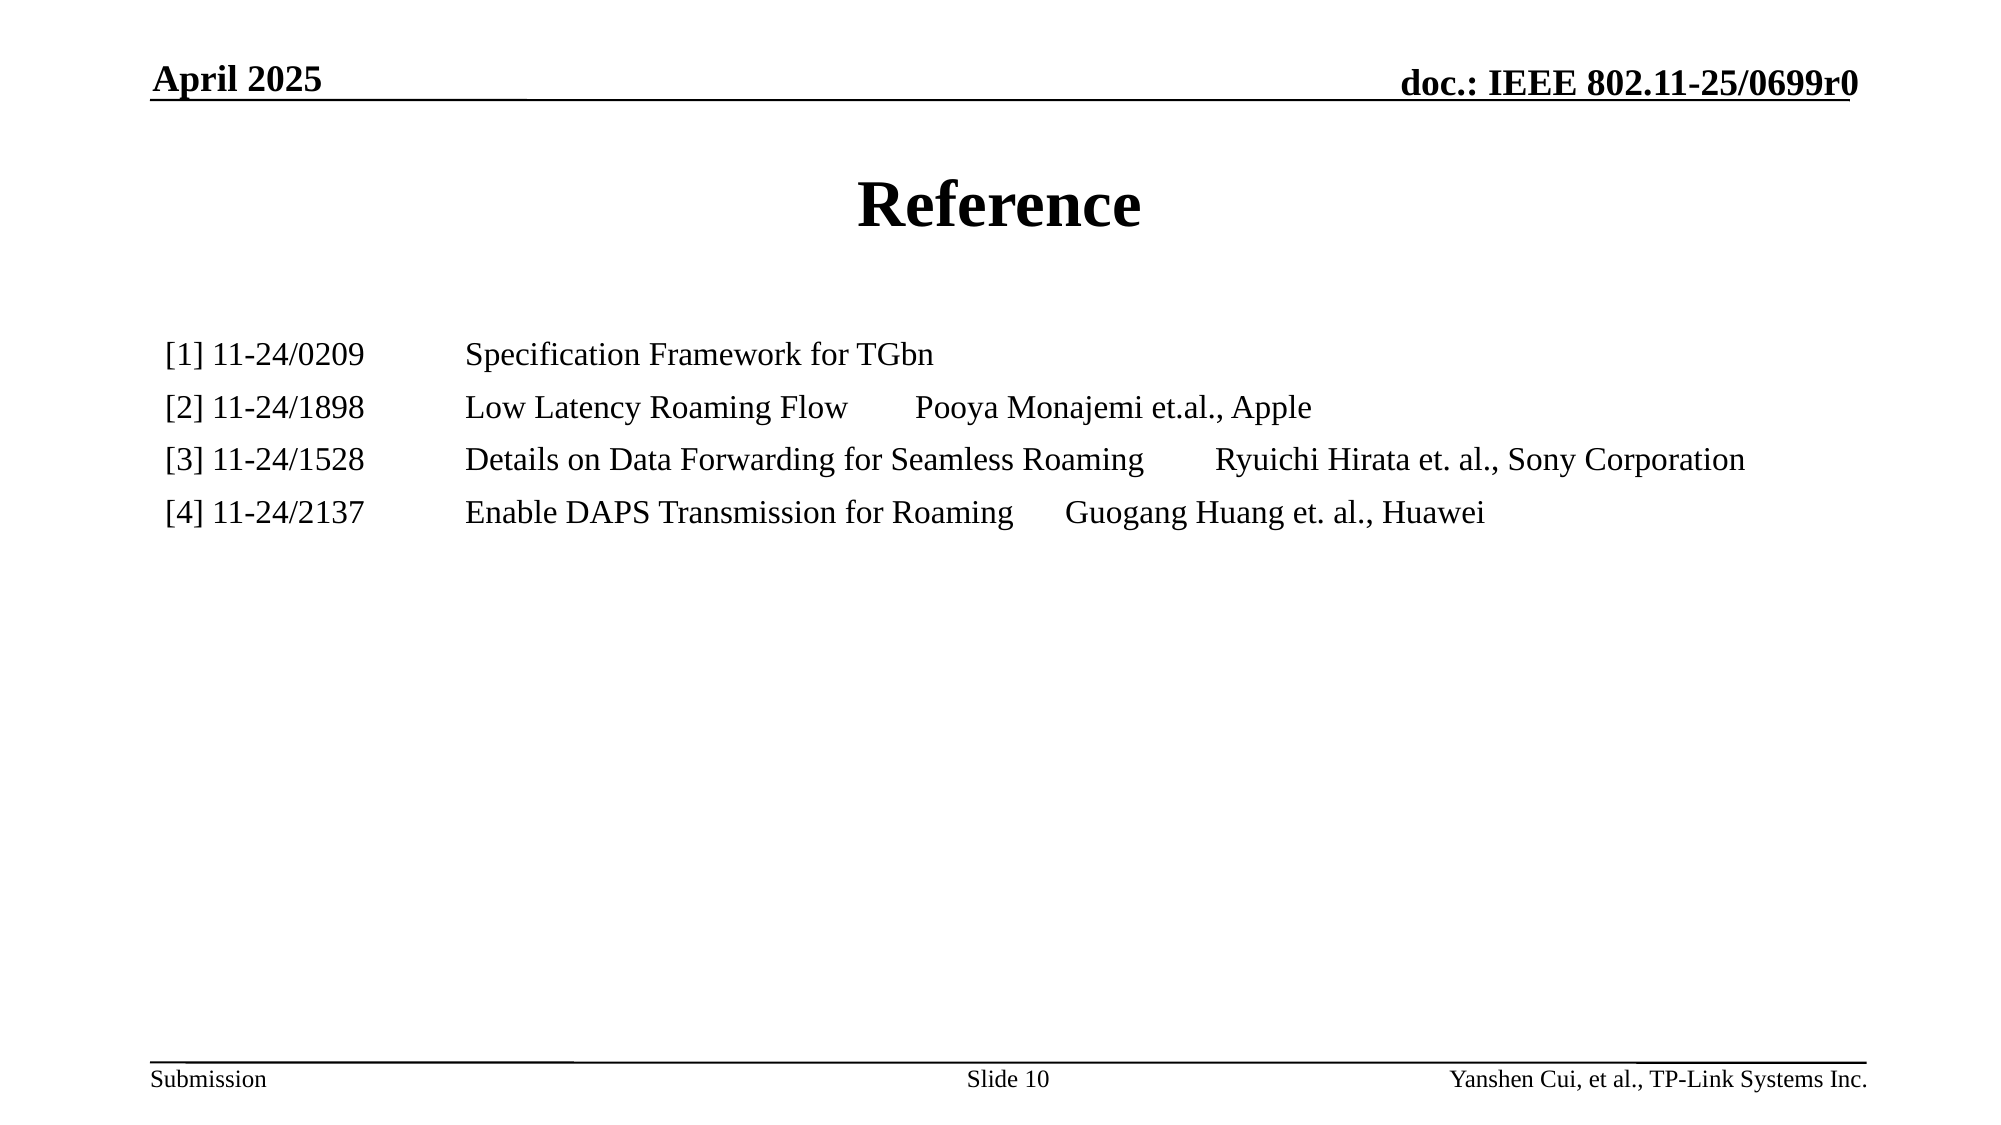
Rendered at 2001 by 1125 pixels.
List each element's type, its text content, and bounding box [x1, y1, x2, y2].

title Reference [149, 112, 1850, 288]
list [1] 11-24/0209 Specification Framework for TGbn [2] 11-24/1898 Low Latency Roaming Flow Pooya Monajemi et.al., Apple [3] 11-24/1528 Details on Data Forwarding for Seamless Roaming Ryuichi Hirata et. al., Sony Corporation [4] 11-24/2137 Enable DAPS Transmission for Roaming Guogang Huang et. al., Huawei [149, 324, 1850, 1000]
footer Yanshen Cui, et al., TP-Link Systems Inc. [1171, 1061, 1869, 1093]
slide_number Slide 10 [950, 1061, 1067, 1123]
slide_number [152, 54, 563, 100]
